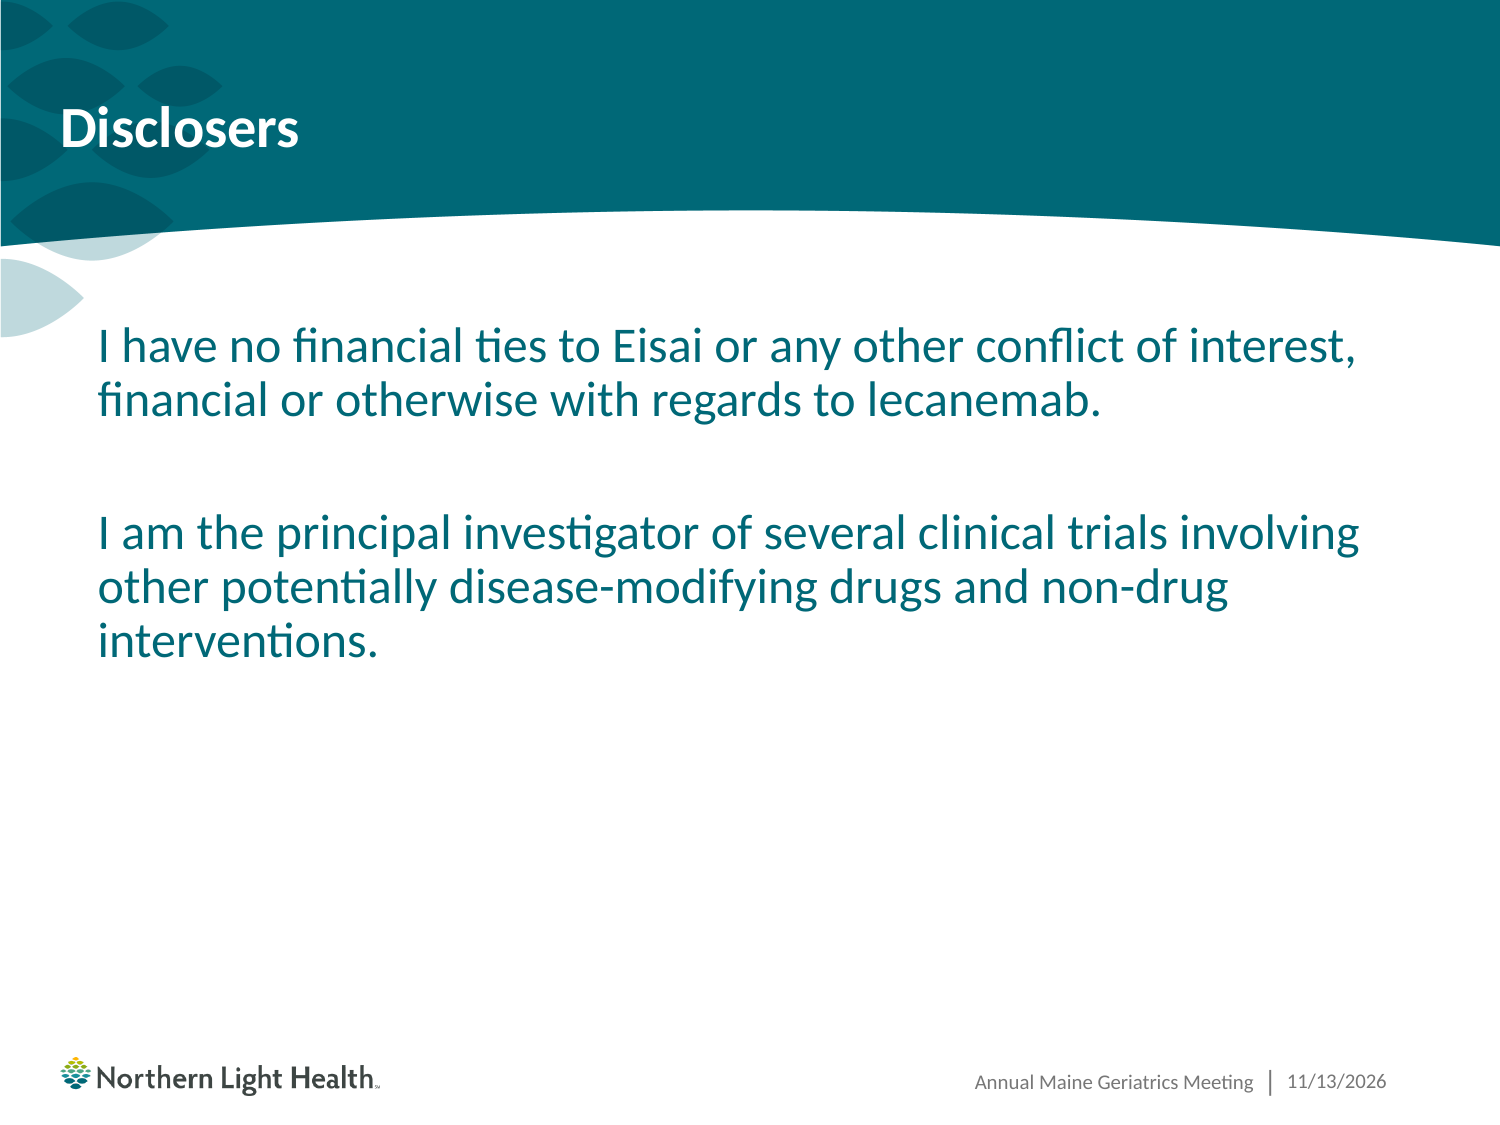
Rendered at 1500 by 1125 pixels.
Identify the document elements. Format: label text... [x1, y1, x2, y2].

title Disclosers [60, 0, 1441, 210]
footer Annual Maine Geriatrics Meeting [532, 1063, 1254, 1094]
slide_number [1286, 1063, 1392, 1093]
list I have no financial ties to Eisai or any other conflict of interest, financial or otherwise with regards to lecanemab. I am the principal investigator of several clinical trials involving other potentially disease-modifying drugs and non-drug interventions. [97, 317, 1425, 956]
picture [0, 0, 1500, 1125]
